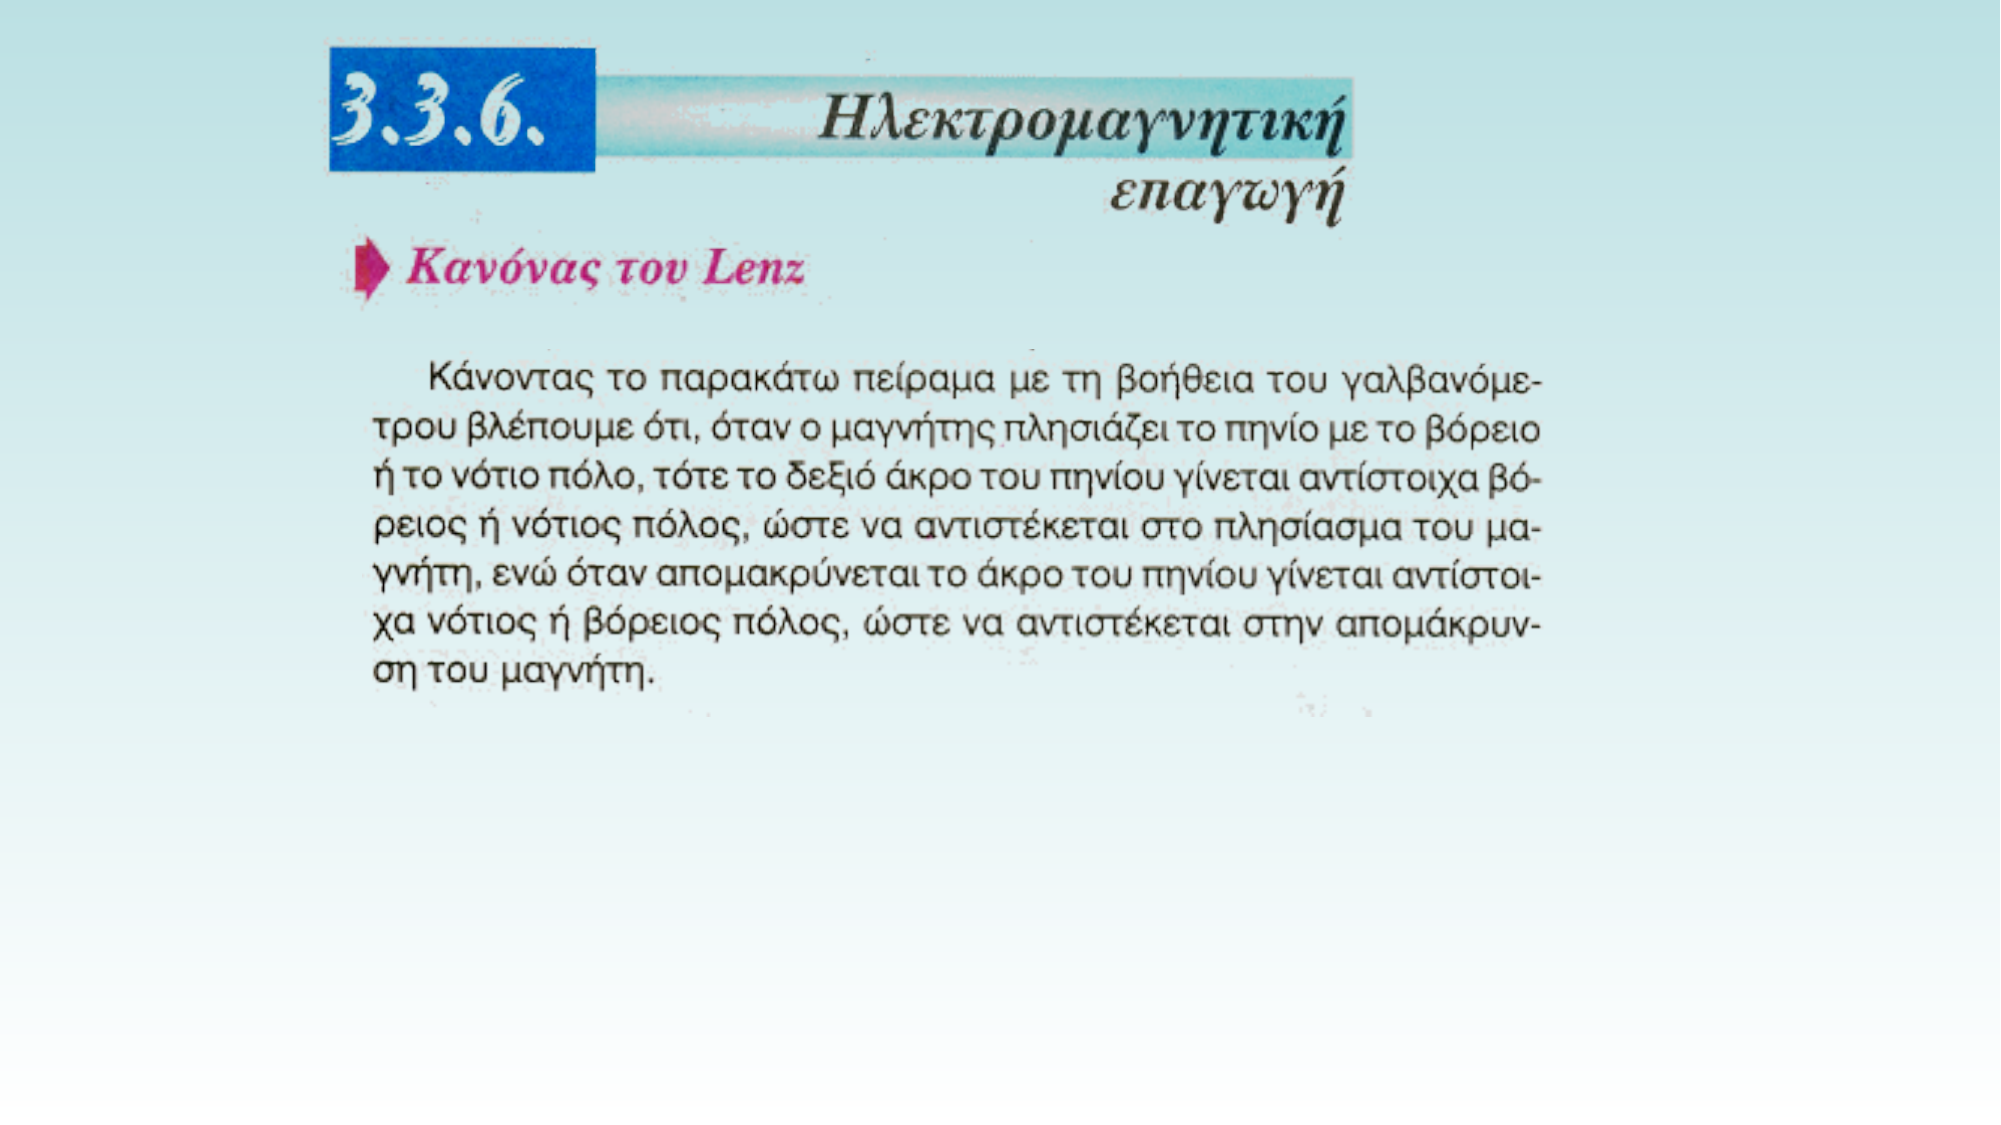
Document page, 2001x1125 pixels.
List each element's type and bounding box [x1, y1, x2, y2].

picture [361, 349, 1556, 717]
picture [314, 30, 1379, 315]
